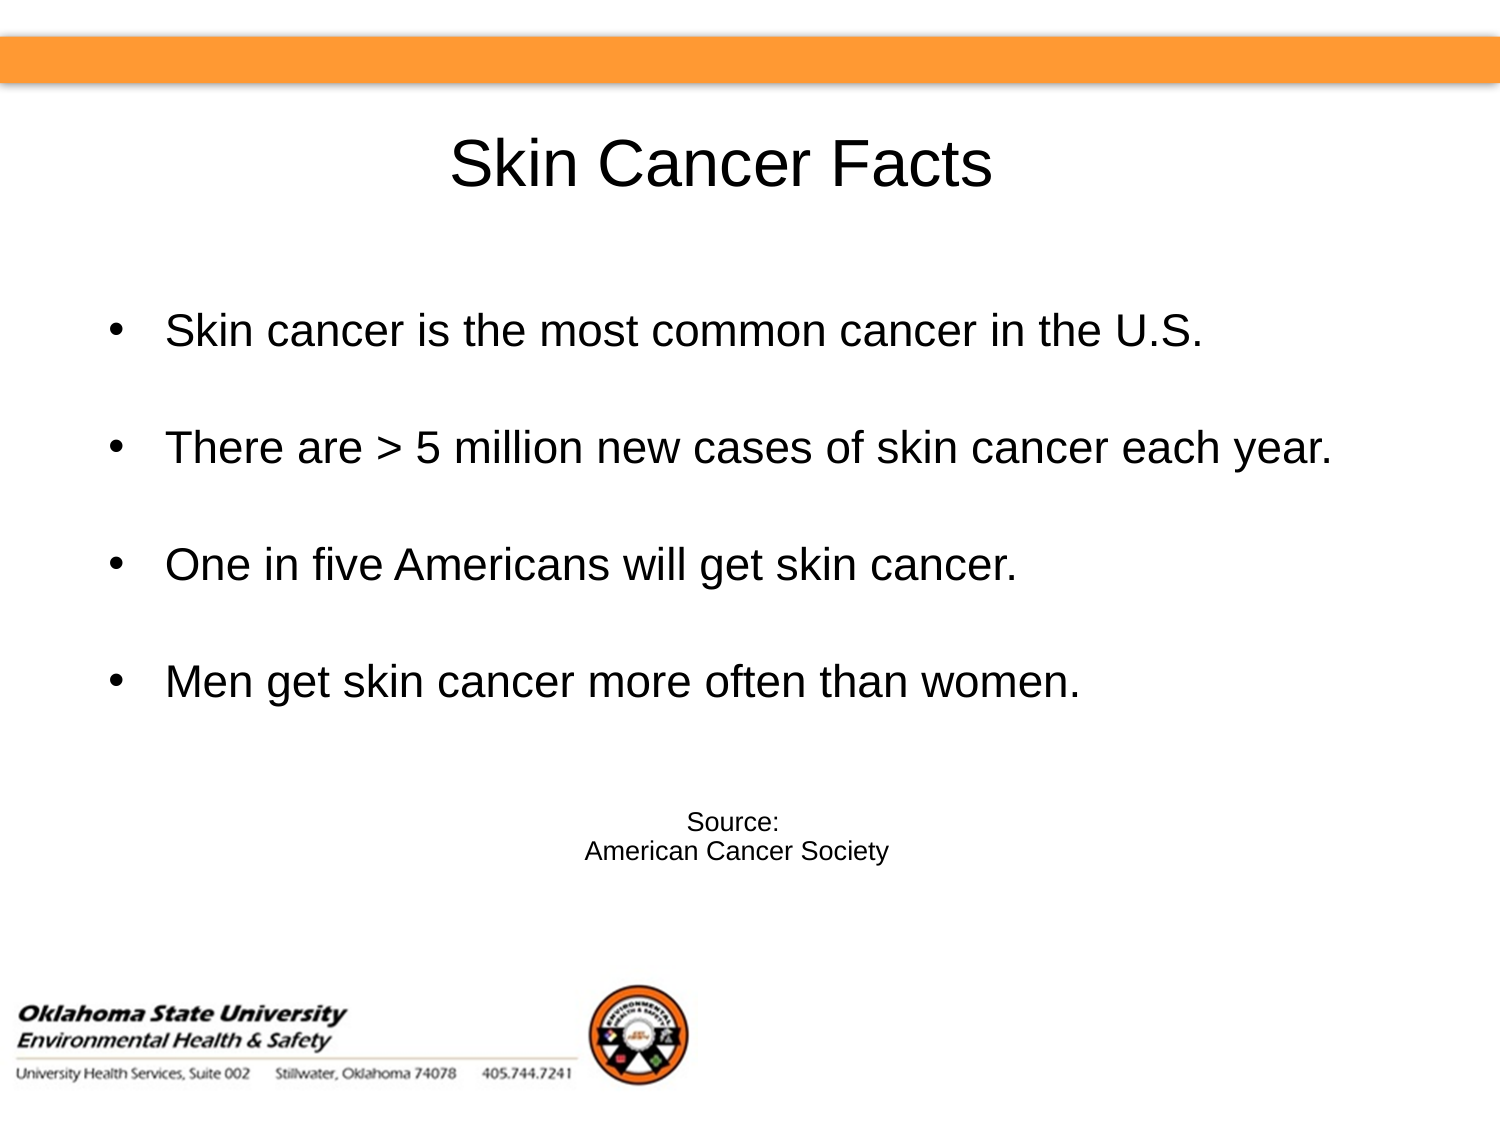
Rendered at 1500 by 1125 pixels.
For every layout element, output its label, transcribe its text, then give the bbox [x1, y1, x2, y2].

text_box [93, 112, 1396, 248]
picture [0, 965, 698, 1125]
text_box Skin Cancer Facts [434, 112, 1223, 208]
text_box Skin cancer is the most common cancer in the U.S. There are > 5 million new cases of skin cancer each year. One in five Americans will get skin cancer. Men get skin cancer more often than women. Source: American Cancer Society [93, 299, 1381, 1125]
